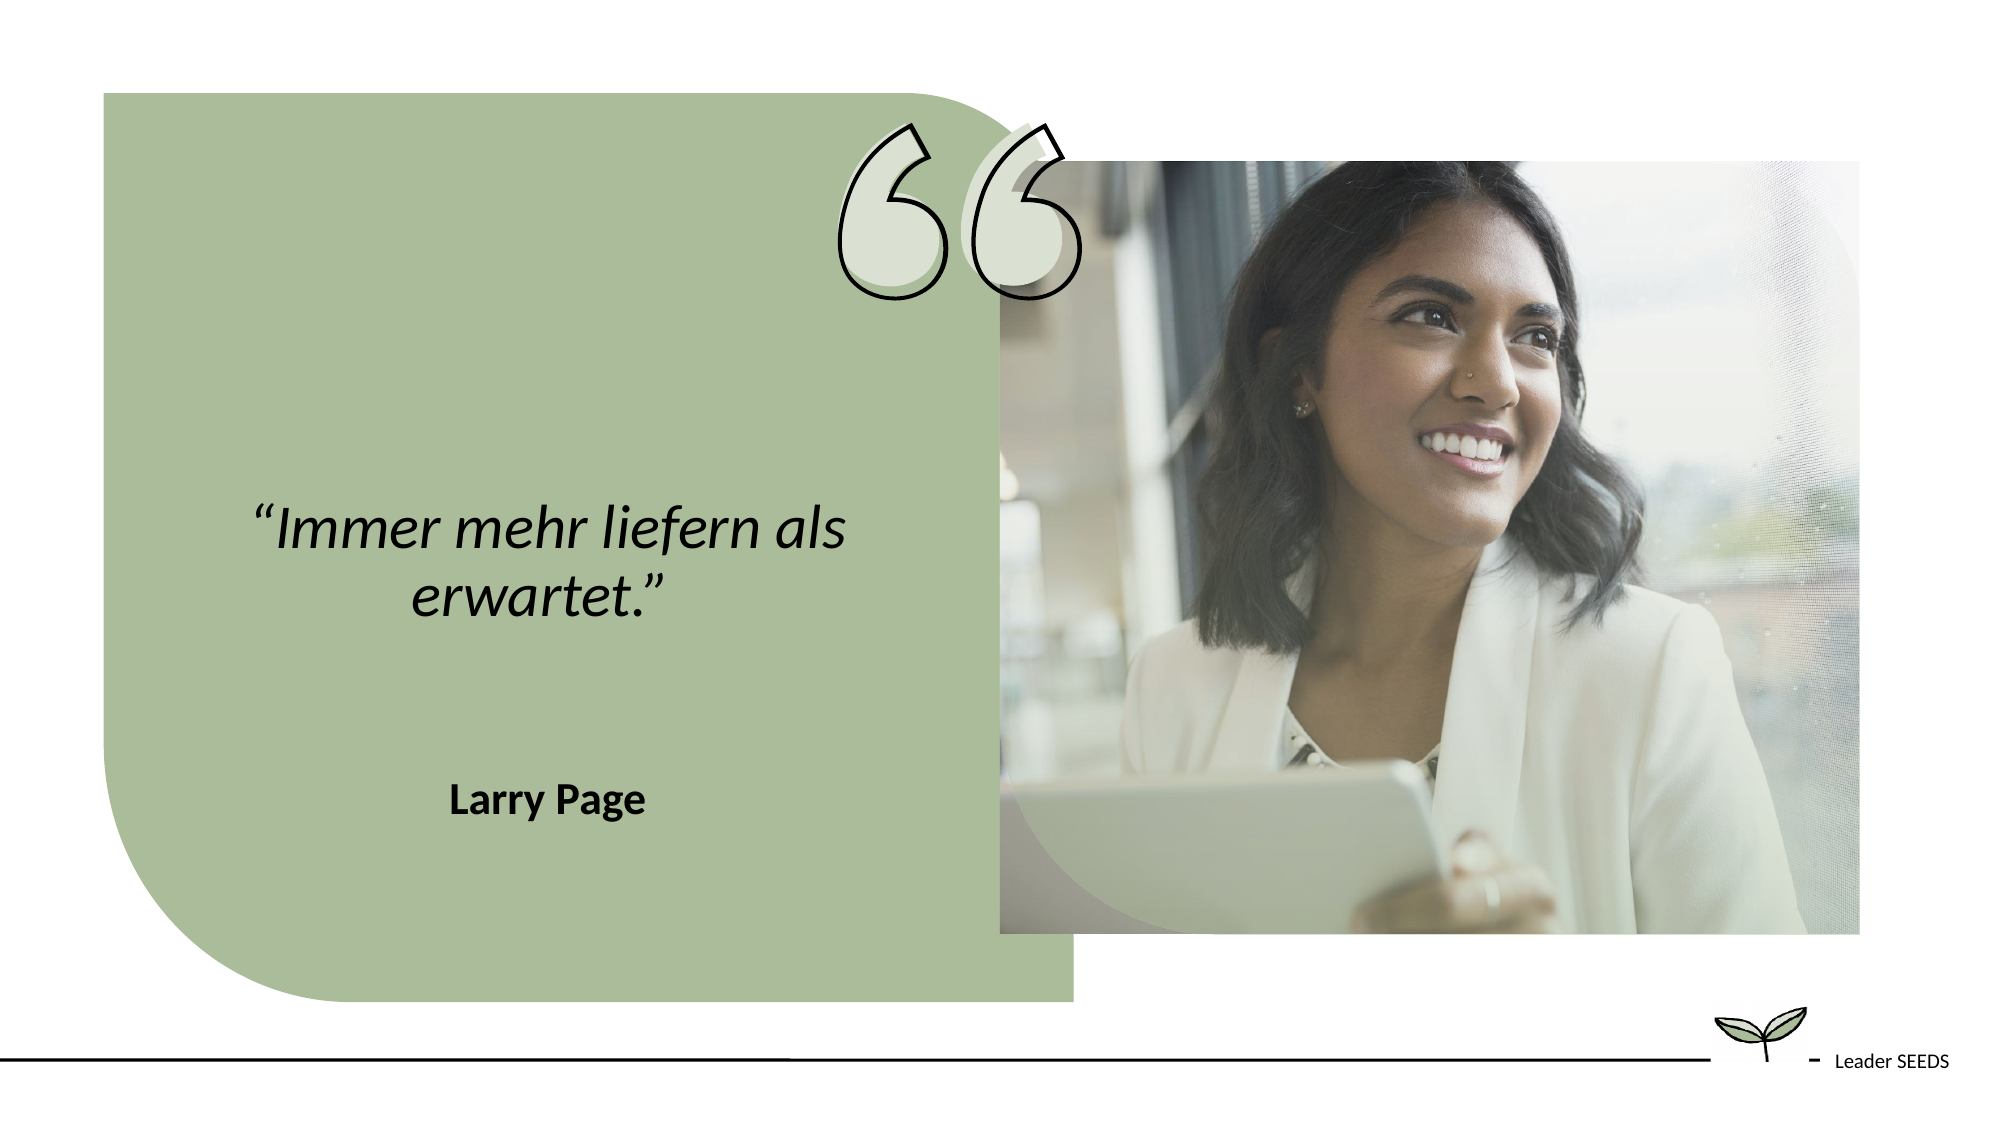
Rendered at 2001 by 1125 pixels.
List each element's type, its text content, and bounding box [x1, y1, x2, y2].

picture [999, 161, 1860, 934]
text_box Larry Page [288, 761, 808, 845]
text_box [837, 122, 1083, 301]
picture [1710, 1000, 1810, 1062]
list “Immer mehr liefern als erwartet.” [164, 250, 932, 875]
